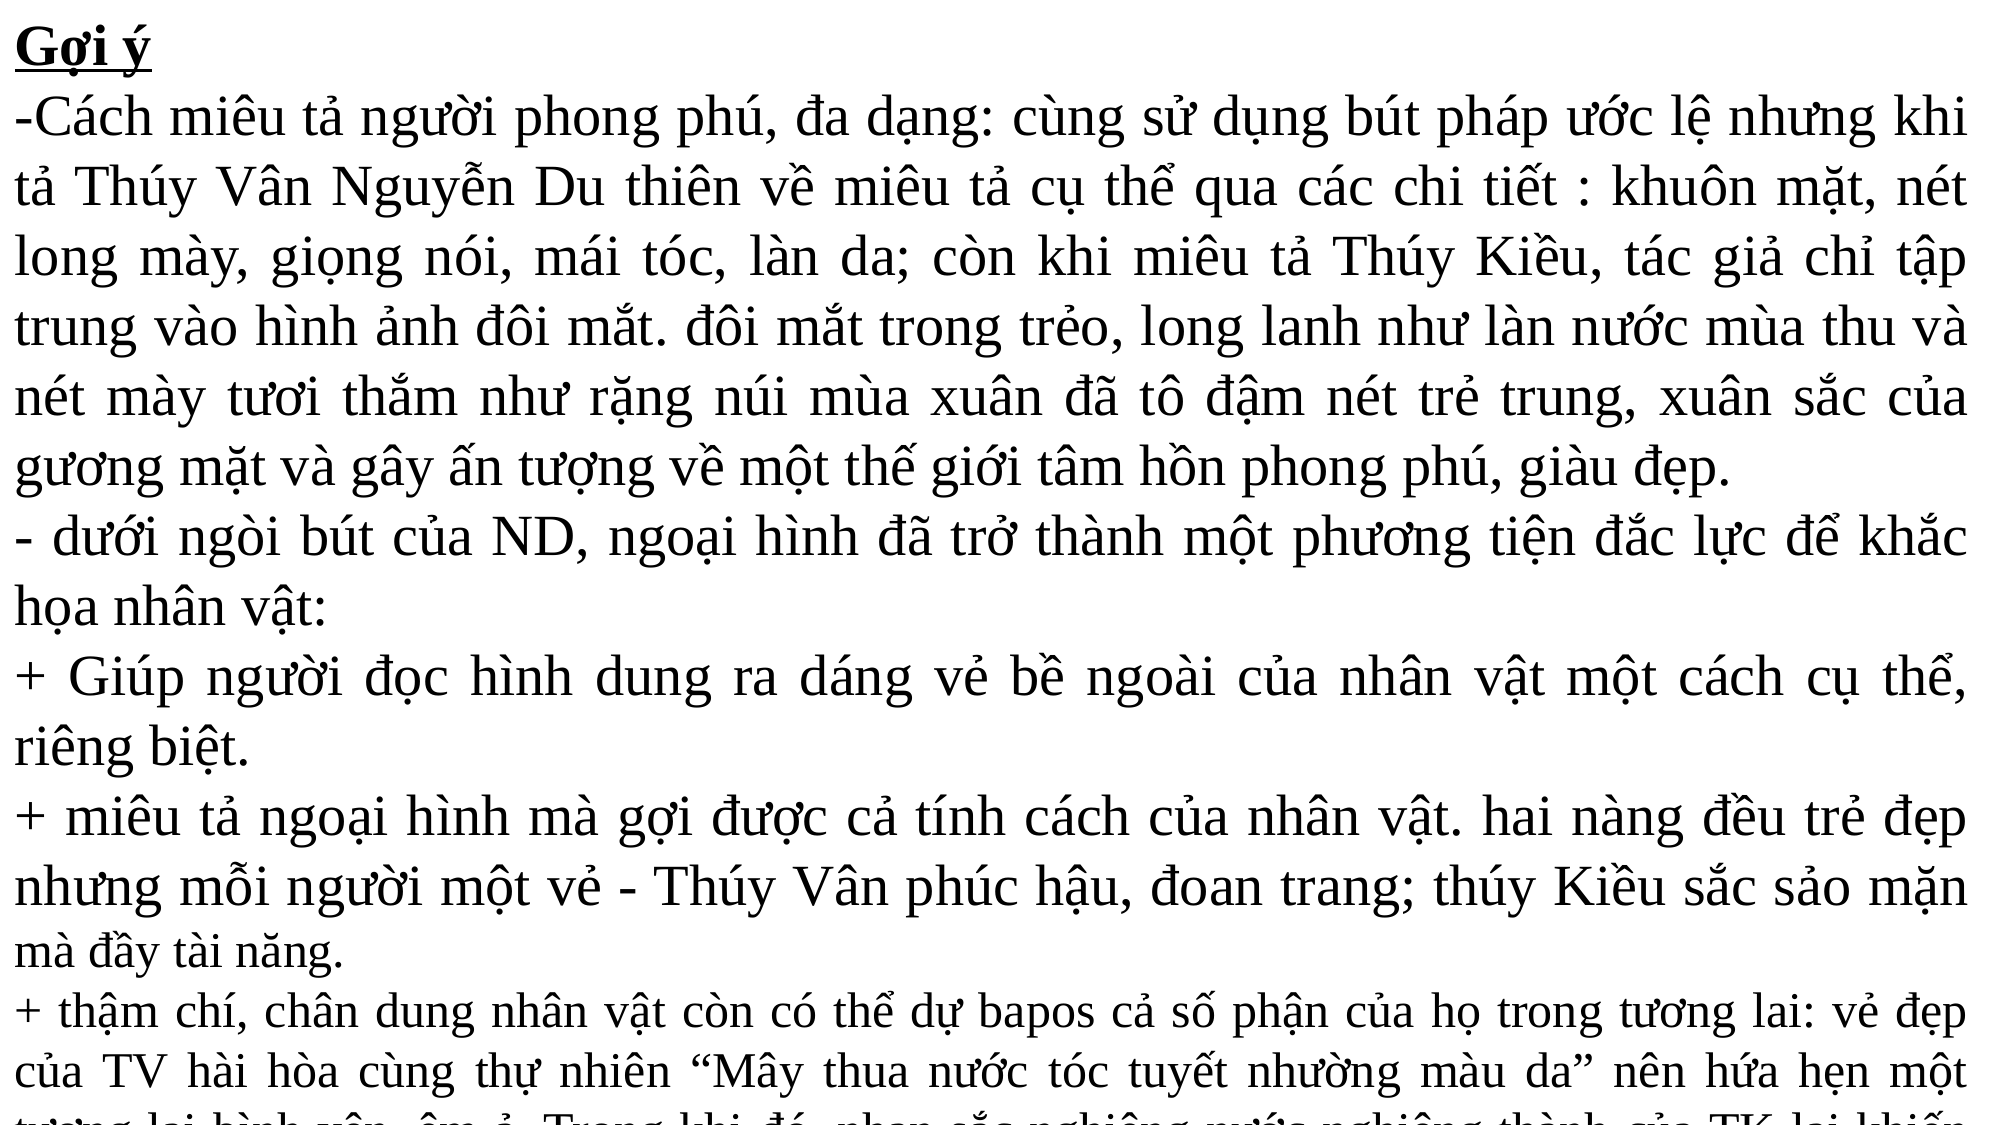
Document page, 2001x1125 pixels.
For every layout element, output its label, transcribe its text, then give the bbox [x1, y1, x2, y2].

text_box Gợi ý -Cách miêu tả người phong phú, đa dạng: cùng sử dụng bút pháp ước lệ nhưng khi tả Thúy Vân Nguyễn Du thiên về miêu tả cụ thể qua các chi tiết : khuôn mặt, nét long mày, giọng nói, mái tóc, làn da; còn khi miêu tả Thúy Kiều, tác giả chỉ tập trung vào hình ảnh đôi mắt. đôi mắt trong trẻo, long lanh như làn nước mùa thu và nét mày tươi thắm như rặng núi mùa xuân đã tô đậm nét trẻ trung, xuân sắc của gương mặt và gây ấn tượng về một thế giới tâm hồn phong phú, giàu đẹp. - dưới ngòi bút của ND, ngoại hình đã trở thành một phương tiện đắc lực để khắc họa nhân vật: + Giúp người đọc hình dung ra dáng vẻ bề ngoài của nhân vật một cách cụ thể, riêng biệt. + miêu tả ngoại hình mà gợi được cả tính cách của nhân vật. hai nàng đều trẻ đẹp nhưng mỗi người một vẻ - Thúy Vân phúc hậu, đoan trang; thúy Kiều sắc sảo mặn mà đầy tài năng. + thậm chí, chân dung nhân vật còn có thể dự bapos cả số phận của họ trong tương lai: vẻ đẹp của TV hài hòa cùng thự nhiên “Mây thua nước tóc tuyết nhường màu da” nên hứa hẹn một tương lai bình yên, êm ả. Trong khi đó, nhan sắc nghiêng nước nghiêng thành của TK lại khiến cho tạo hóa phải hờn ghen “Hoag hen thua thắm liễu hờn kém xanh” lại gợi liên tưởng về một số phận đầy song gió. [0, 0, 1985, 1125]
